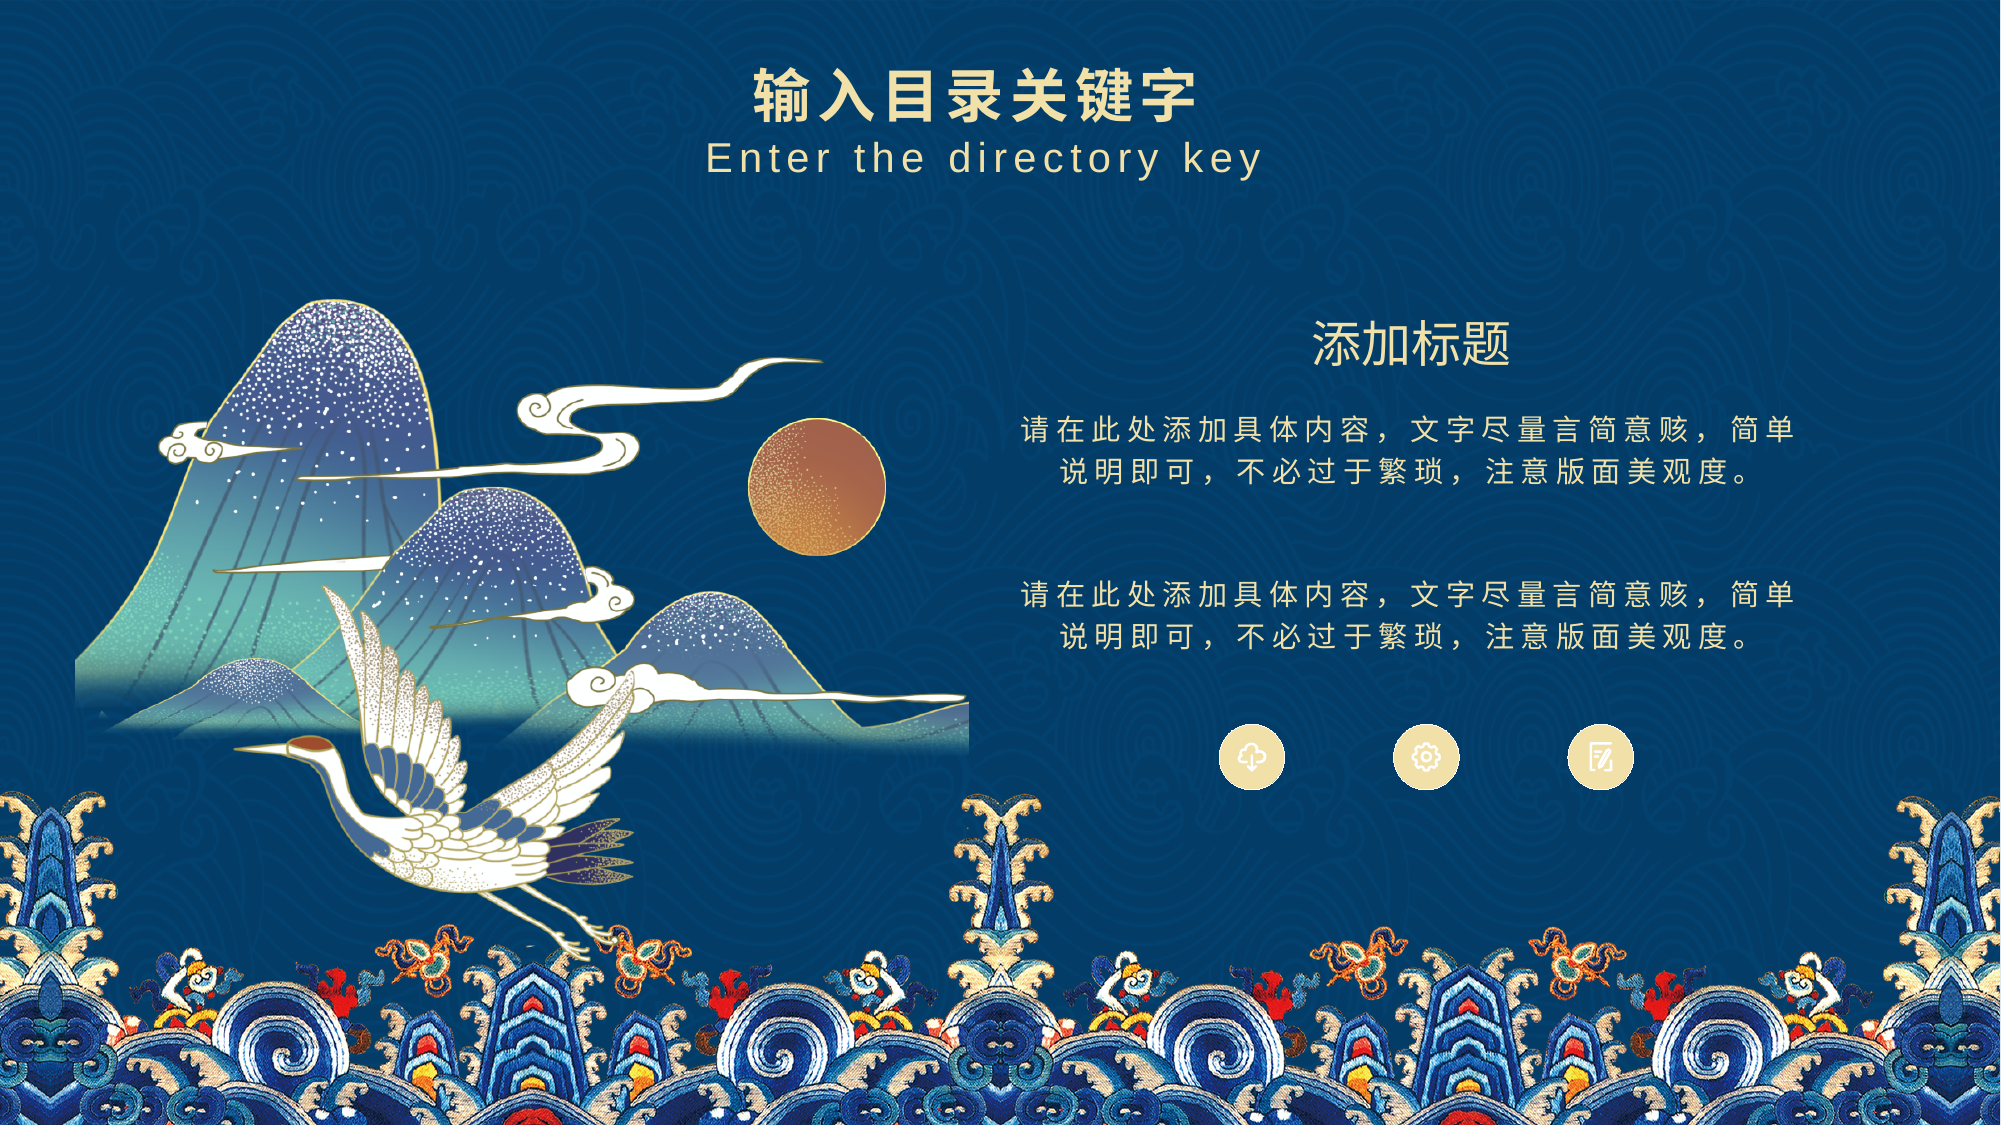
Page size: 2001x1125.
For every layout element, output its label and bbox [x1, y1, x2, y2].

text_box [1218, 724, 1285, 790]
text_box [1567, 724, 1634, 790]
picture [0, 0, 2001, 1125]
text_box [1393, 724, 1460, 790]
